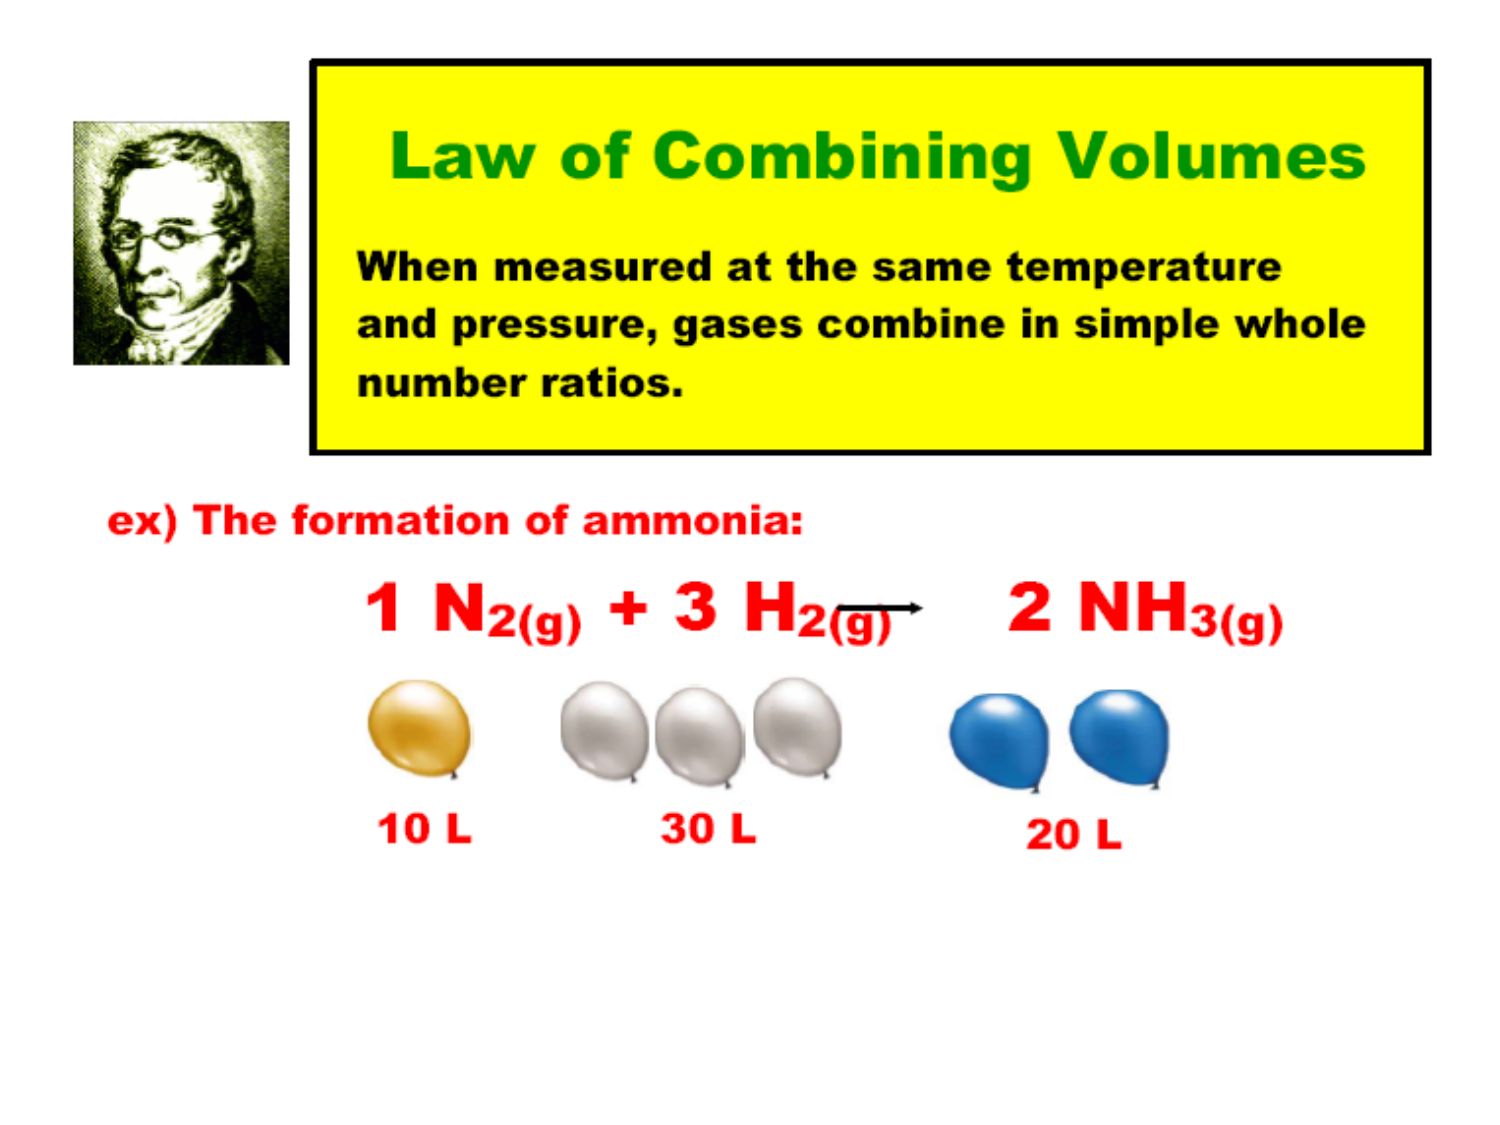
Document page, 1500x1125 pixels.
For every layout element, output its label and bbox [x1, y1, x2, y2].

picture [62, 49, 1436, 876]
